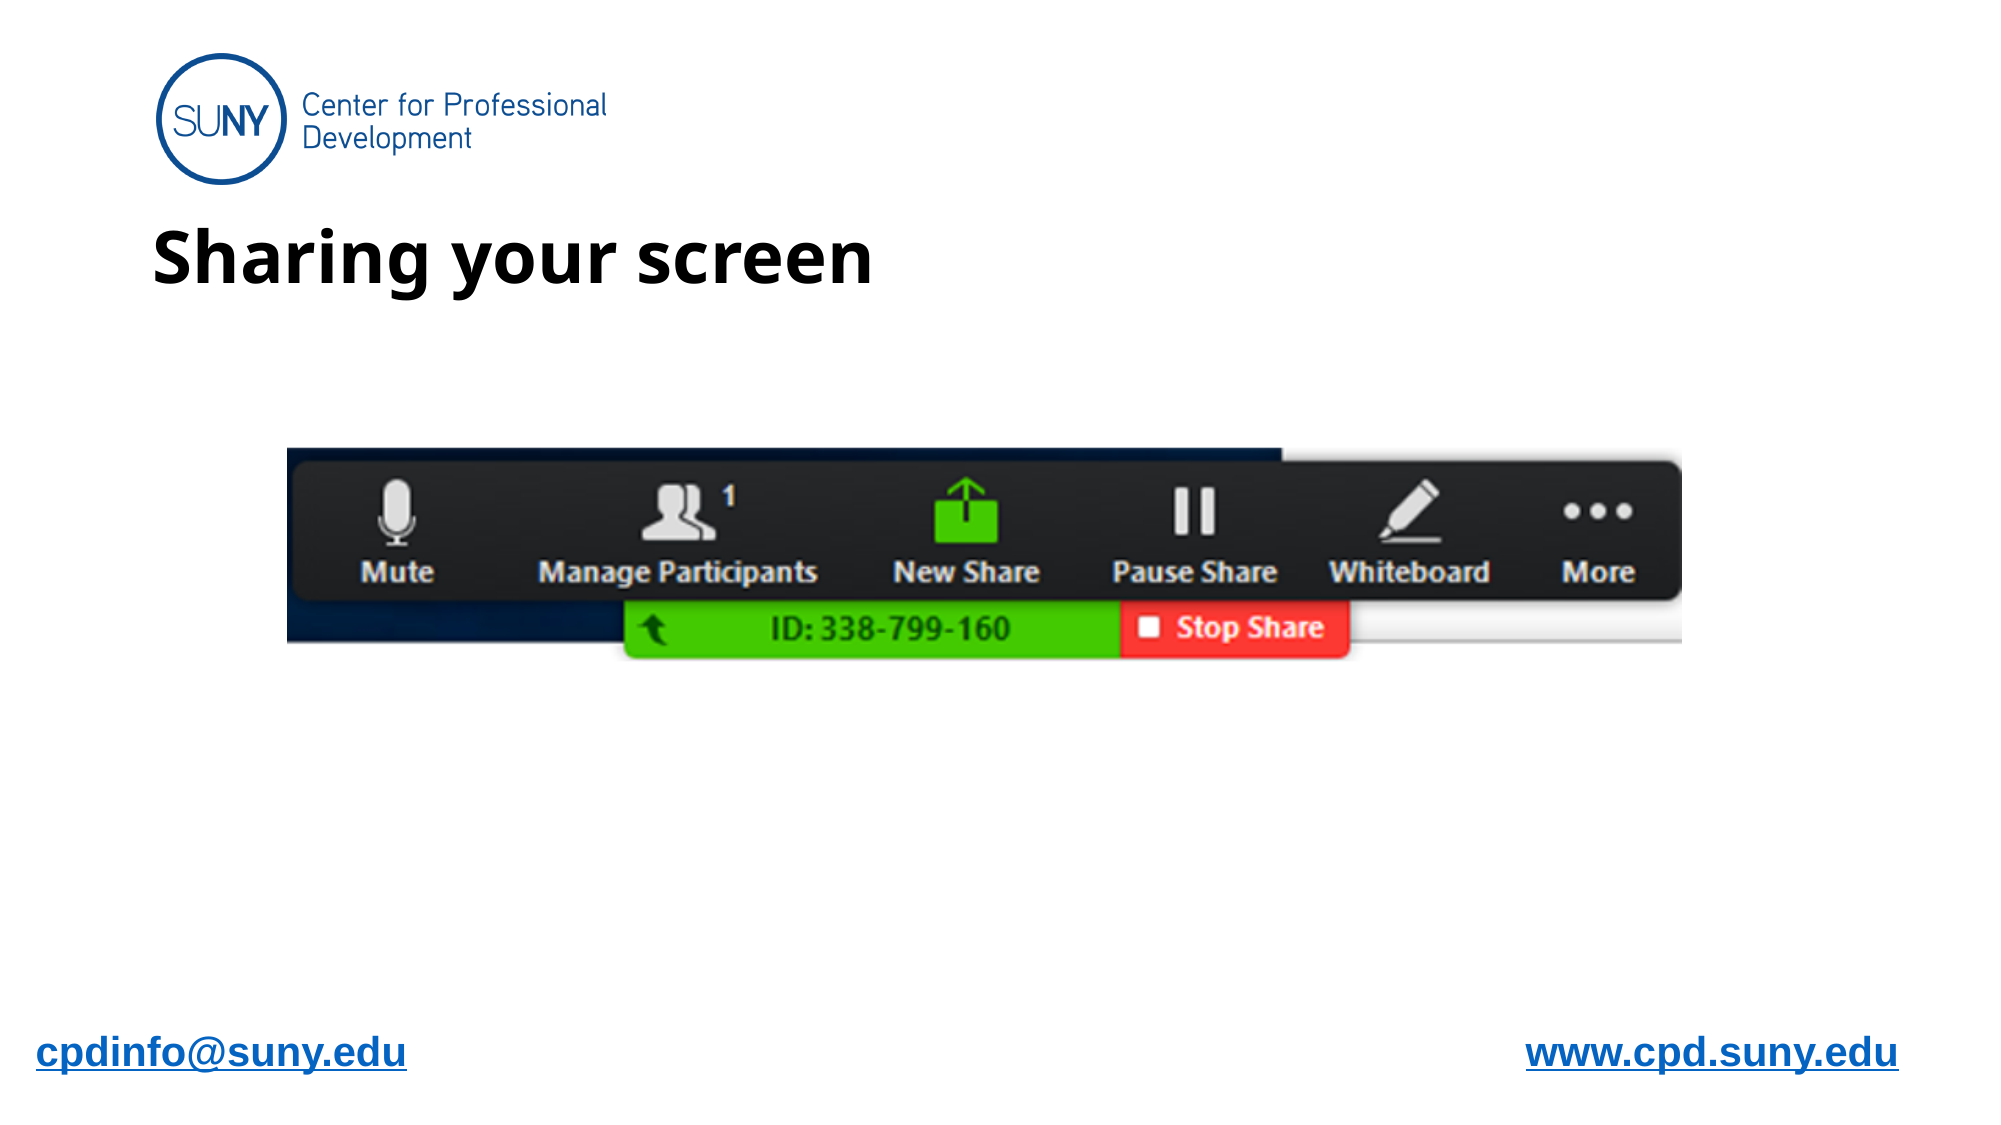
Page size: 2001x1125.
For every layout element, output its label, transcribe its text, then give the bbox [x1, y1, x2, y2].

title Sharing your screen [137, 213, 1863, 308]
picture [287, 445, 1682, 663]
picture [155, 53, 606, 185]
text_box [0, 1017, 1949, 1086]
